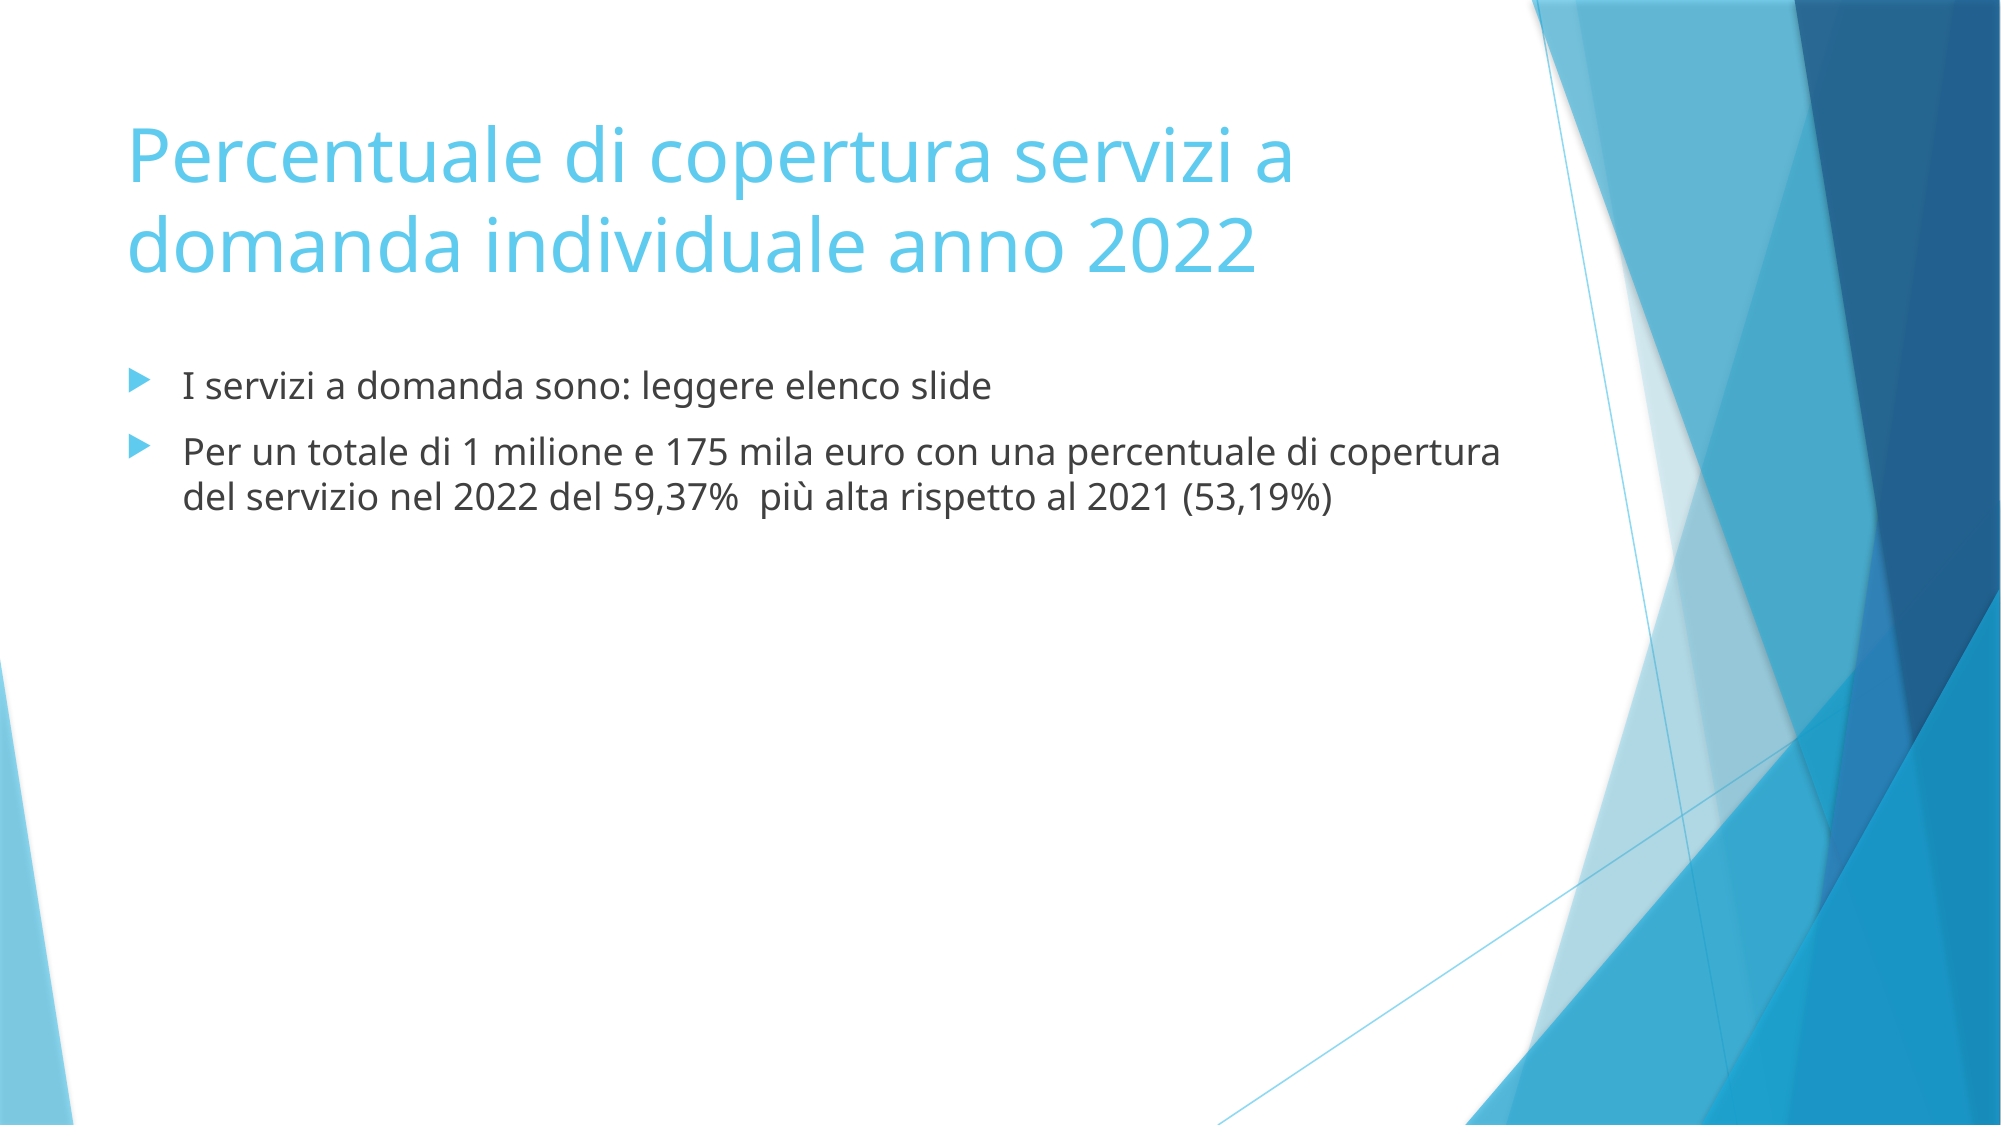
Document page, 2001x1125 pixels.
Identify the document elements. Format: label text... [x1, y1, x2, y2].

title Percentuale di copertura servizi a domanda individuale anno 2022 [111, 99, 1522, 317]
list I servizi a domanda sono: leggere elenco slide Per un totale di 1 milione e 175 mila euro con una percentuale di copertura del servizio nel 2022 del 59,37% più alta rispetto al 2021 (53,19%) [111, 354, 1522, 992]
